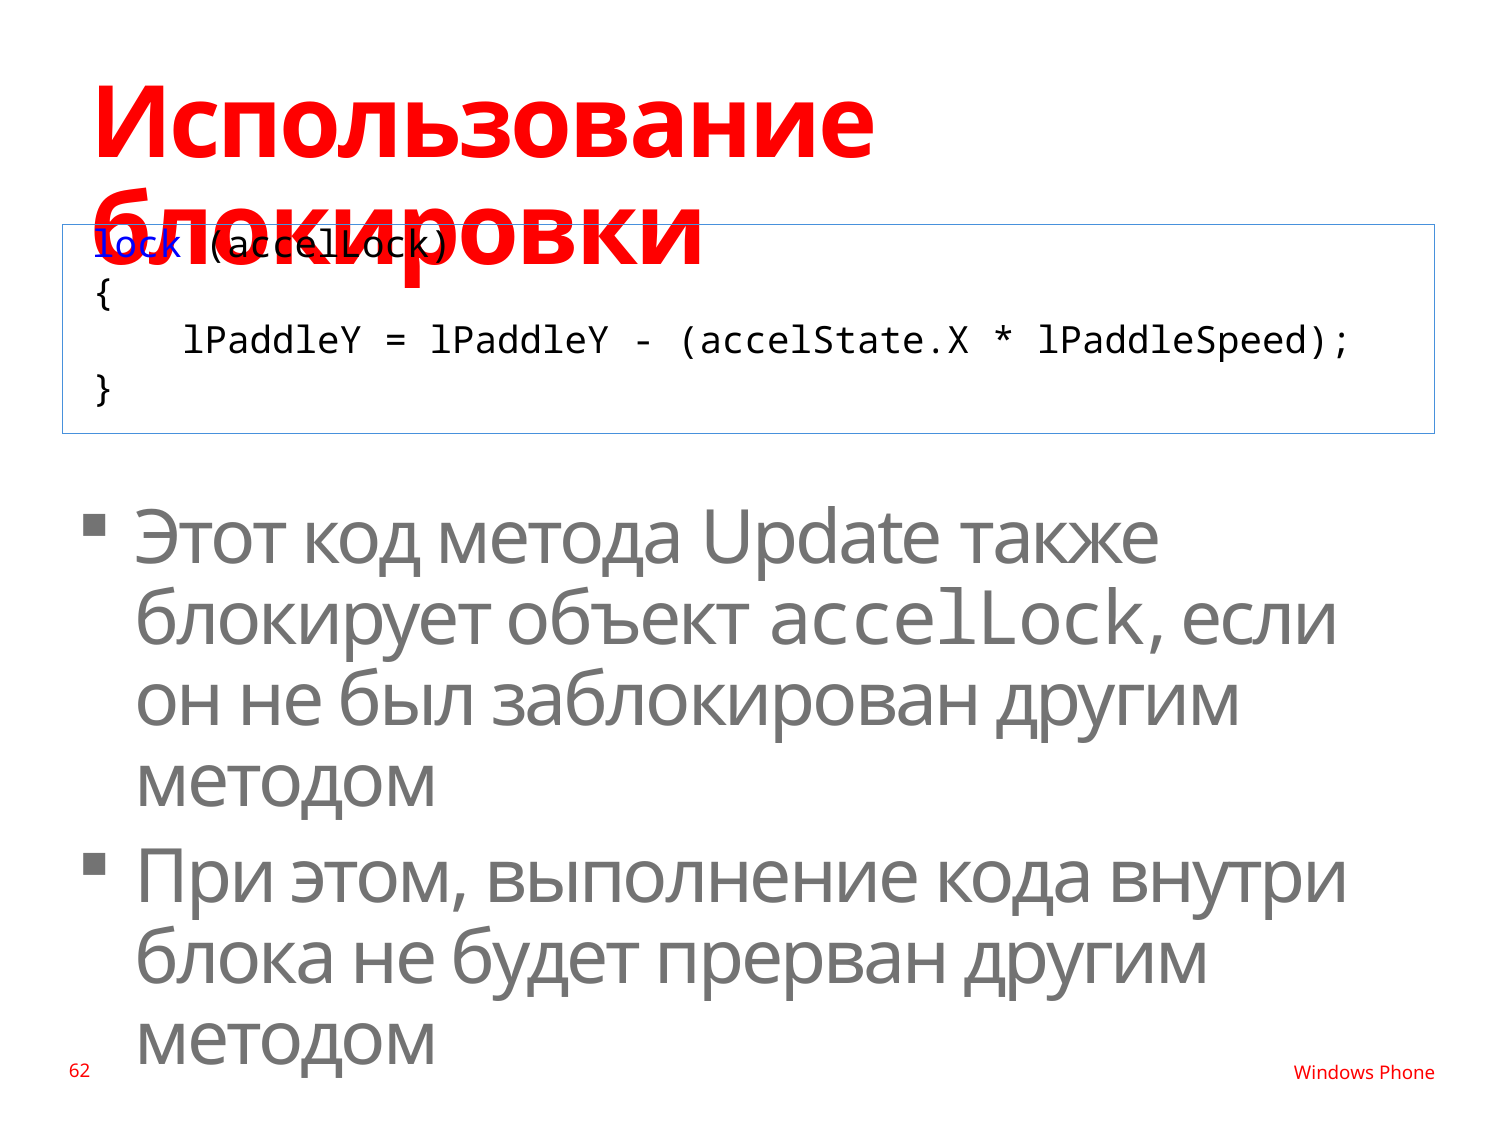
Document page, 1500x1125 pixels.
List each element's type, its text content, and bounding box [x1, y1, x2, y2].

slide_number 62 [0, 1053, 91, 1091]
text_box Этот код метода Update также блокирует объект accelLock, если он не был заблокирован другим методом При этом, выполнение кода внутри блока не будет прерван другим методом [62, 491, 1435, 938]
list lock (accelLock) { lPaddleY = lPaddleY - (accelState.X * lPaddleSpeed); } [62, 224, 1435, 434]
title Использование блокировки [90, 70, 1463, 180]
